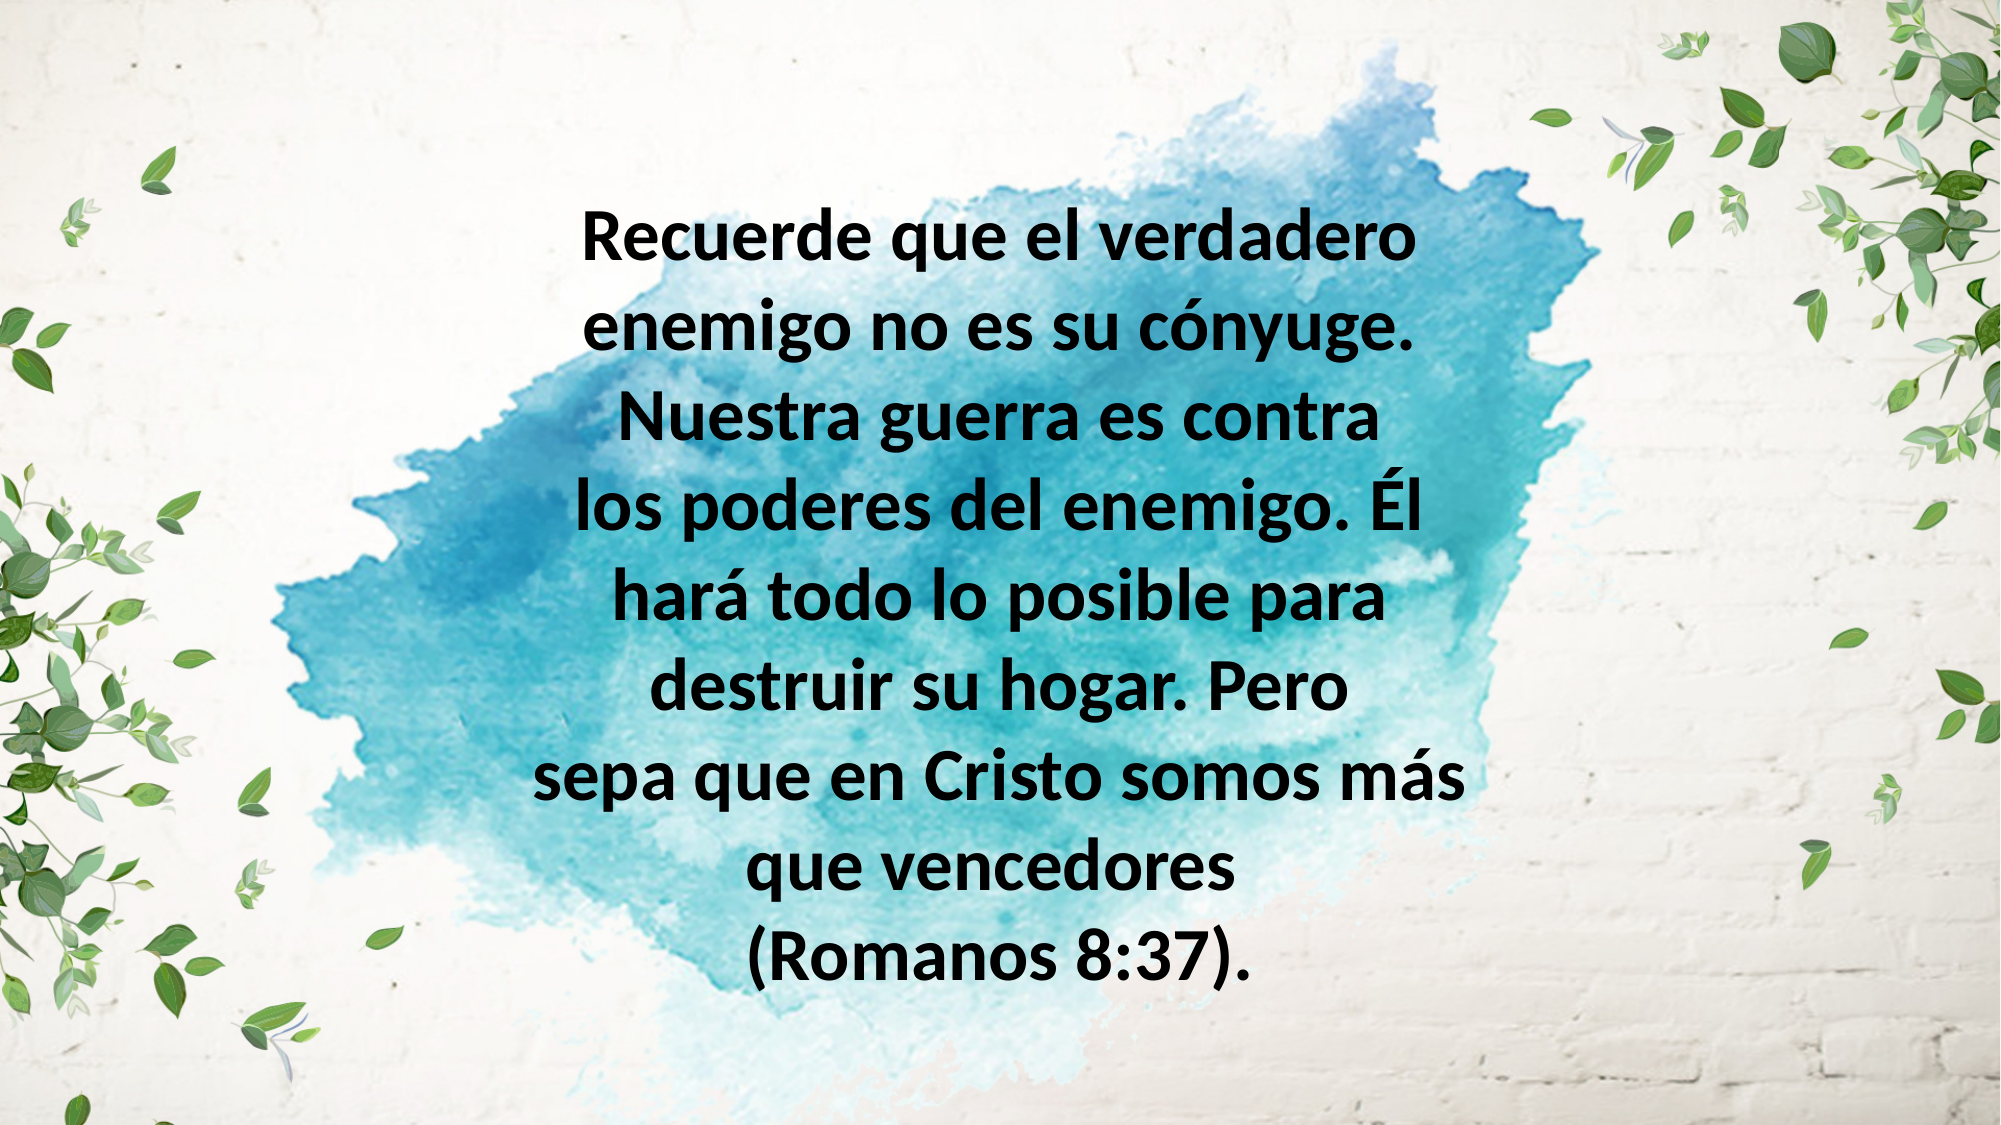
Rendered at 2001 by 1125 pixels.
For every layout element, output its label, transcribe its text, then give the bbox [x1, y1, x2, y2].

picture [0, 0, 2001, 1125]
text_box Recuerde que el verdadero enemigo no es su cónyuge. Nuestra guerra es contra los poderes del enemigo. Él hará todo lo posible para destruir su hogar. Pero sepa que en Cristo somos más que vencedores (Romanos 8:37). [512, 177, 1487, 1003]
